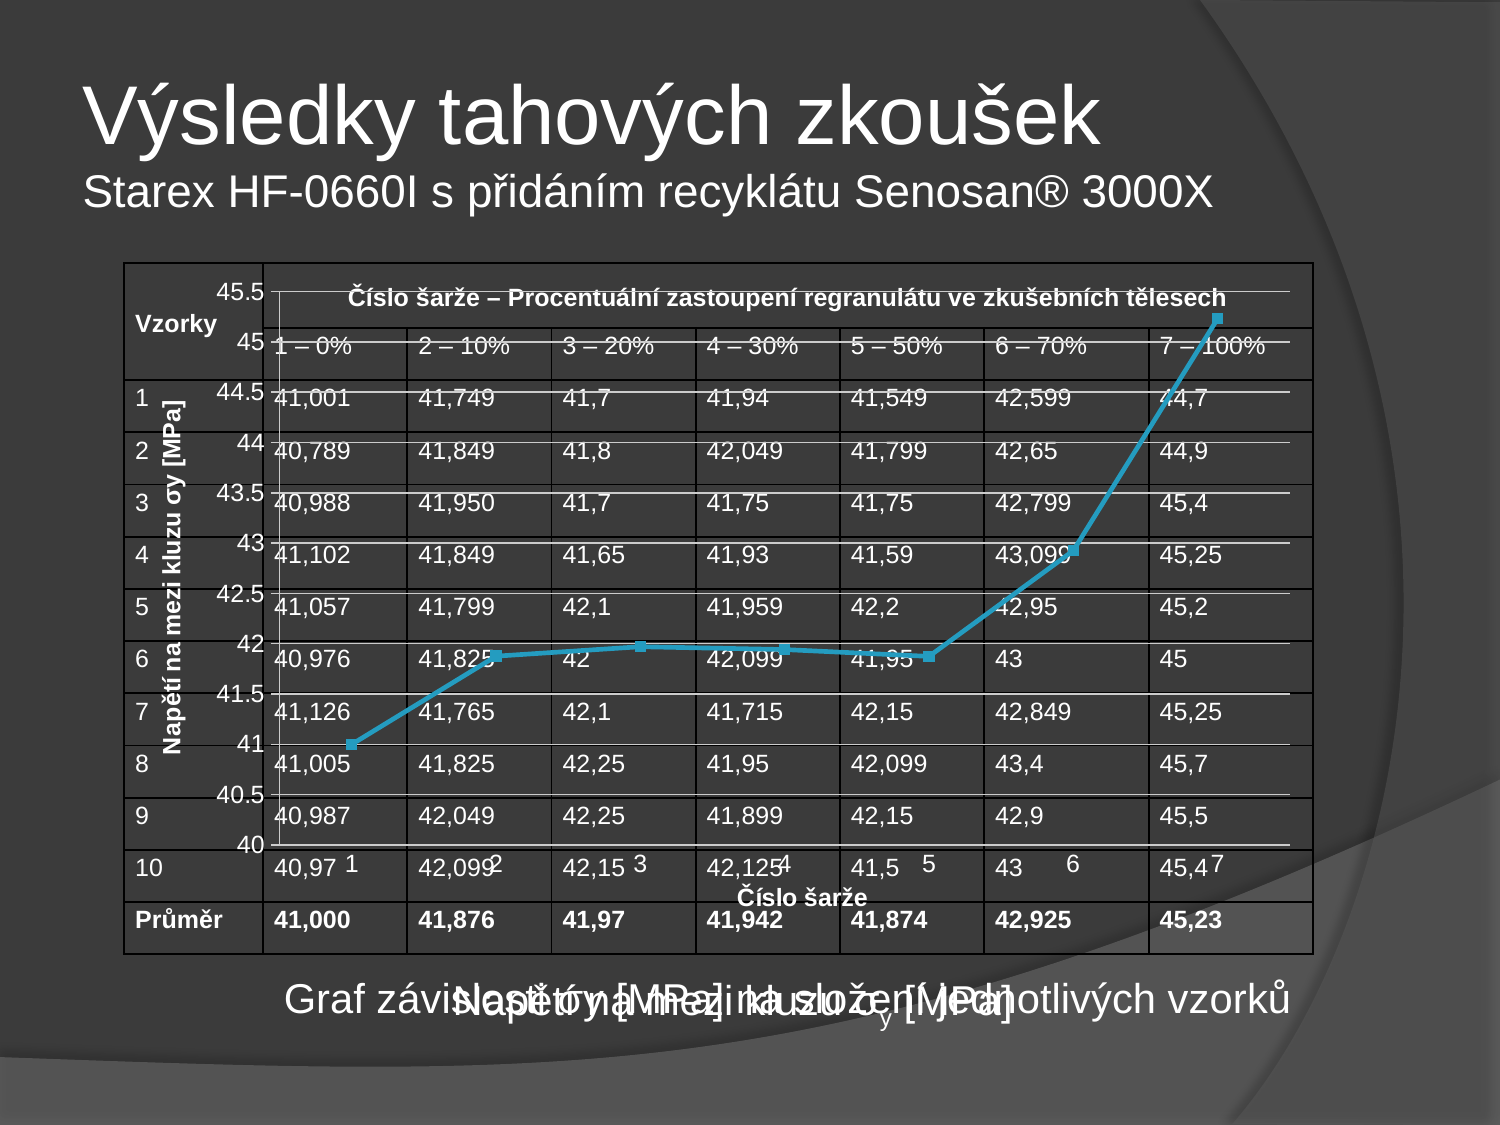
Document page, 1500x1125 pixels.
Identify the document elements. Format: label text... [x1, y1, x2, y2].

title Výsledky tahových zkoušek Starex HF-0660I s přidáním recyklátu Senosan® 3000X [75, 45, 1300, 233]
chart [124, 264, 1314, 959]
text_box Napětí na mezi kluzu σy [MPa] [438, 1030, 1028, 1039]
text_box Graf závislosti σy [MPa] na složení jednotlivých vzorků [269, 967, 1307, 1030]
